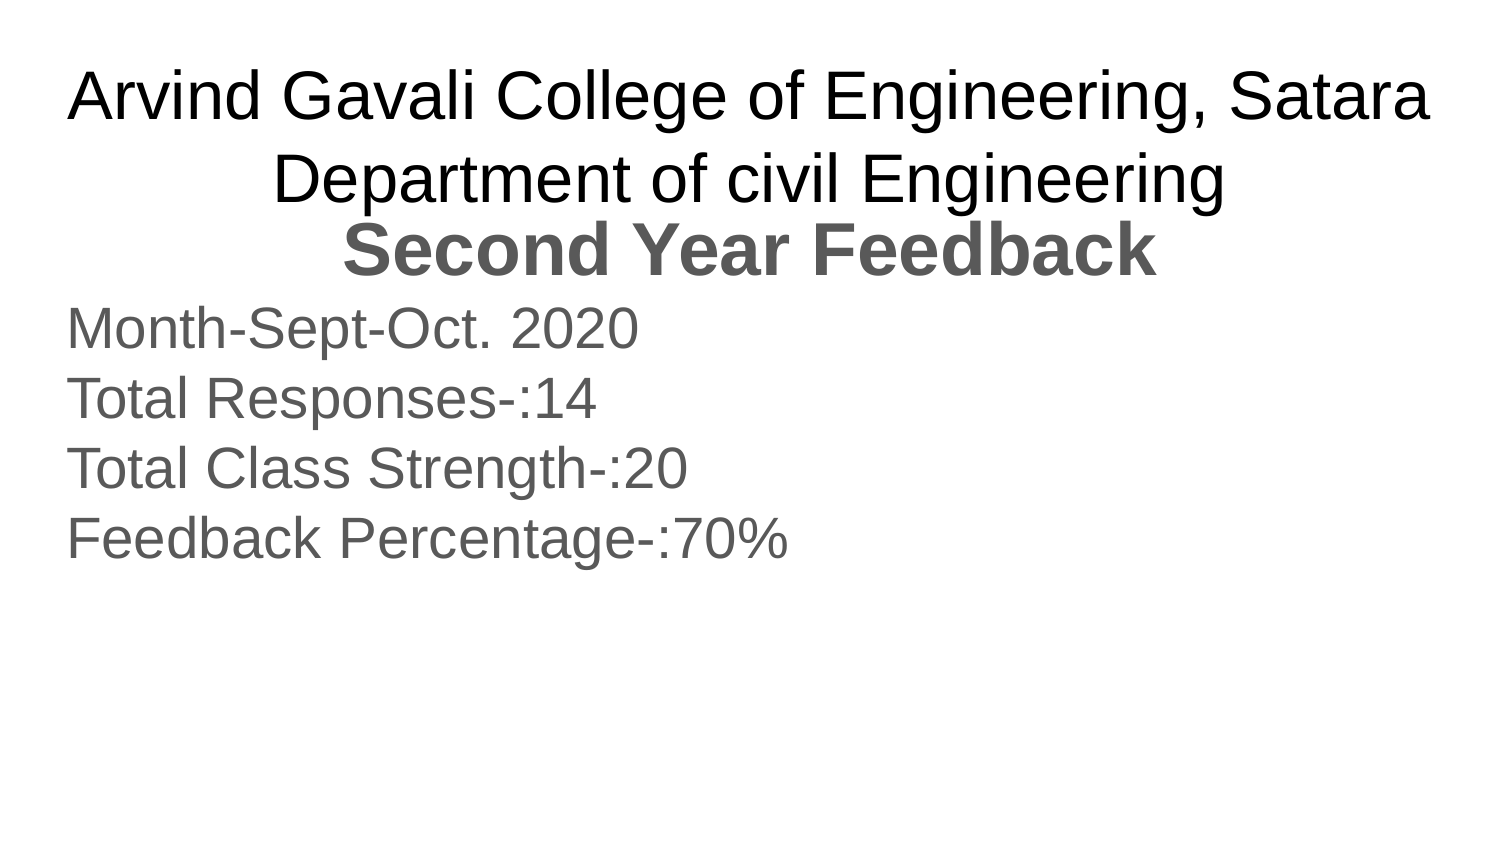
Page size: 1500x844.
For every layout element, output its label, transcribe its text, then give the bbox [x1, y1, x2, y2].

subtitle Second Year Feedback Month-Sept-Oct. 2020 Total Responses-:14 Total Class Strength-:20 Feedback Percentage-:70% [51, 185, 1449, 202]
subtitle Second Year Feedback Month-Sept-Oct. 2020 Total Responses-:14 Total Class Strength-:20 Feedback Percentage-:70% [51, 361, 1449, 832]
title Arvind Gavali College of Engineering, Satara Department of civil Engineering [51, 202, 1449, 361]
